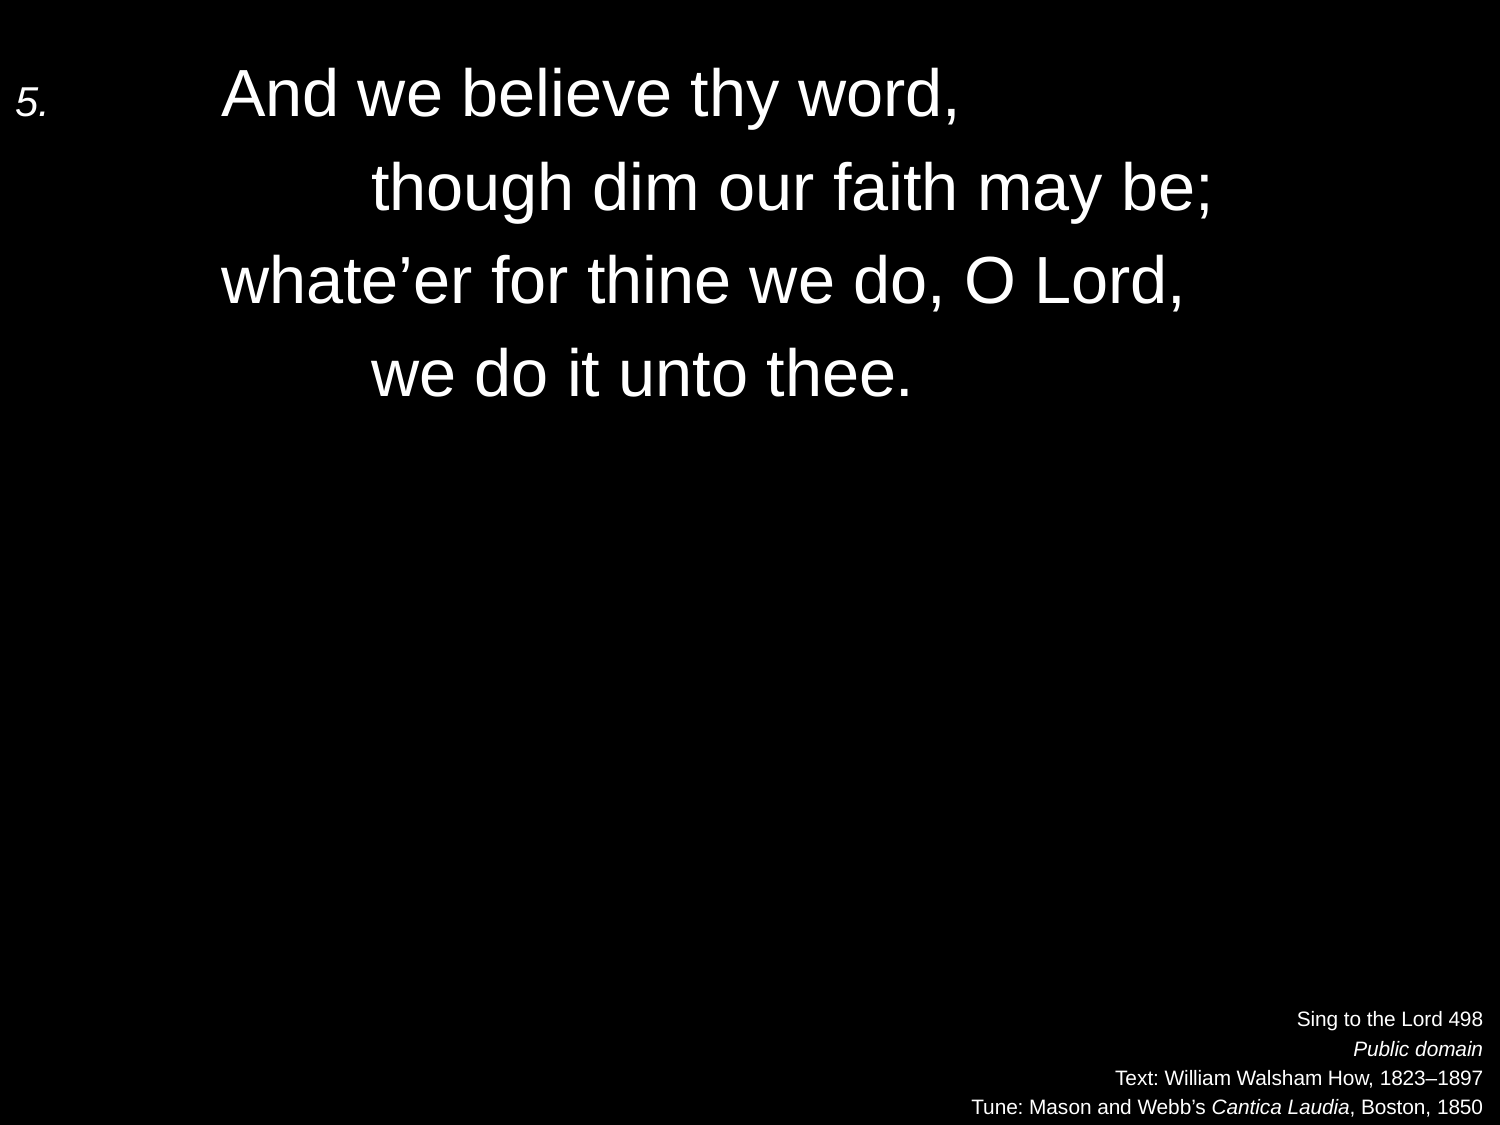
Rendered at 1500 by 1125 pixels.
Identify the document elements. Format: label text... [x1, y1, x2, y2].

list 5. And we believe thy word, though dim our faith may be; whate’er for thine we do, O Lord, we do it unto thee. [0, 42, 1500, 1047]
text_box Sing to the Lord 498 Public domain Text: William Walsham How, 1823–1897 Tune: Mason and Webb’s Cantica Laudia, Boston, 1850 [0, 998, 1498, 1125]
